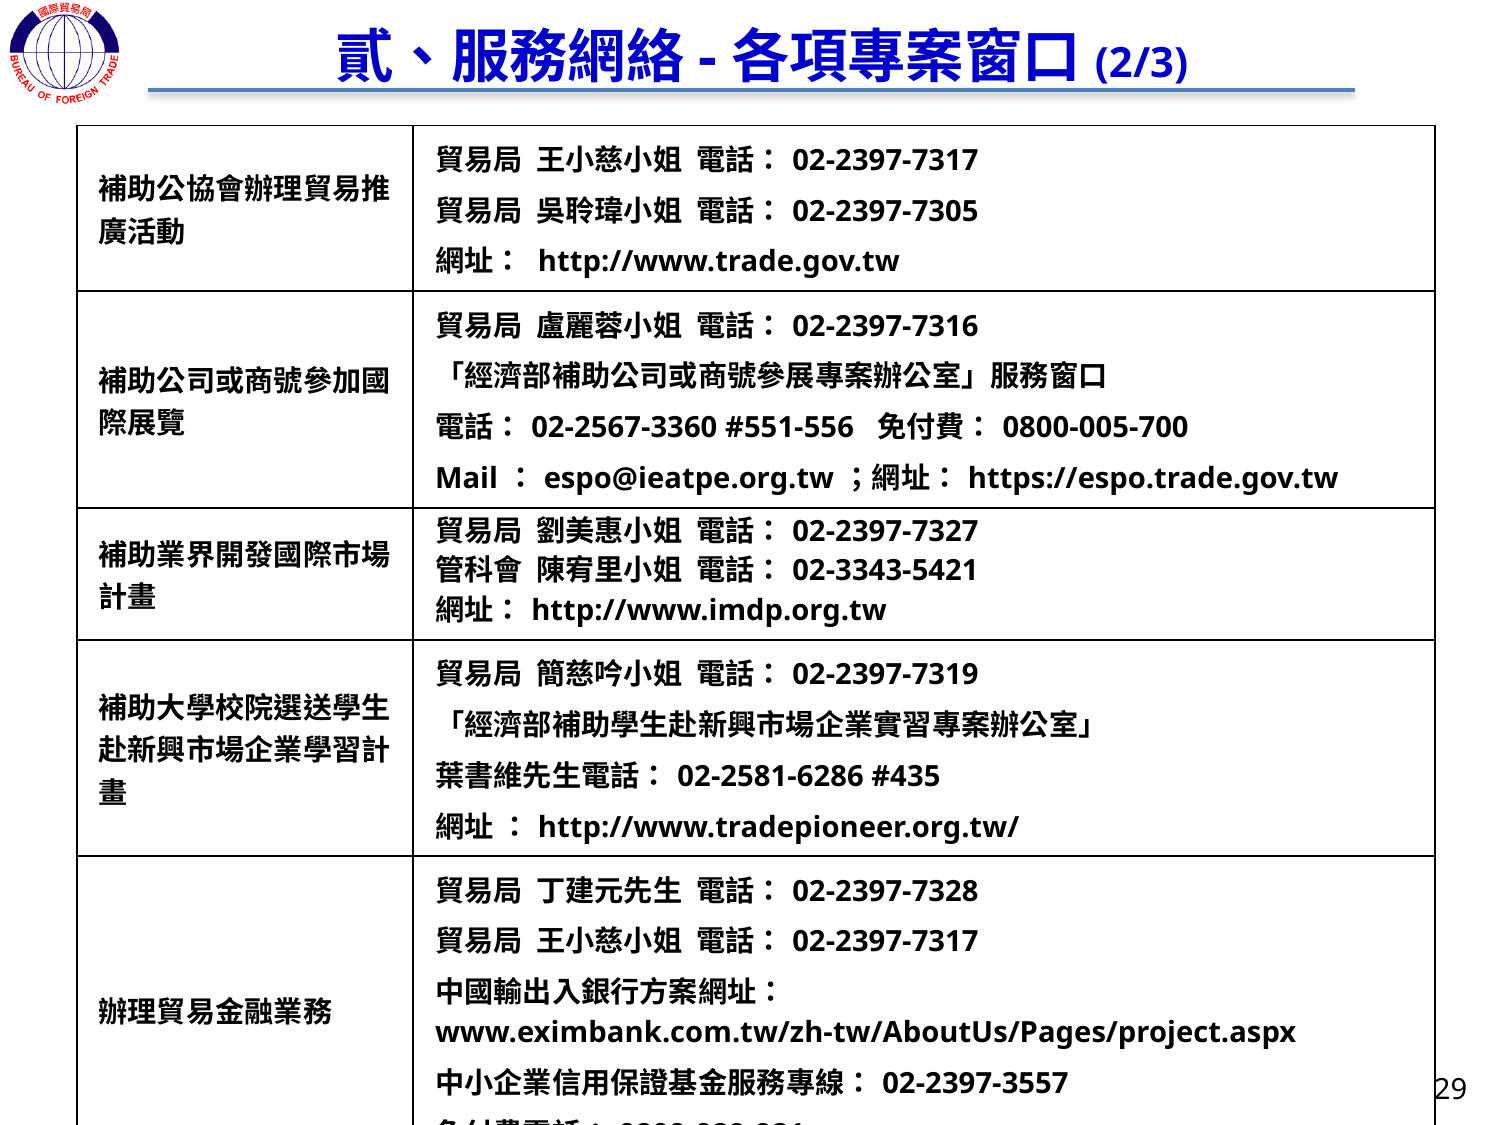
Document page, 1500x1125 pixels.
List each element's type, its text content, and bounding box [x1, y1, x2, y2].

table_cell 貿易局 盧麗蓉小姐 電話：02-2397-7316 「經濟部補助公司或商號參展專案辦公室」服務窗口 電話：02-2567-3360 #551-556 免付費：0800-005-700 Mail：espo@ieatpe.org.tw；網址：https://espo.trade.gov.tw [414, 292, 1434, 507]
table_cell 貿易局 丁建元先生 電話：02-2397-7328 貿易局 王小慈小姐 電話：02-2397-7317 中國輸出入銀行方案網址： www.eximbank.com.tw/zh-tw/AboutUs/Pages/project.aspx 中小企業信用保證基金服務專線：02-2397-3557 免付費電話：0800-089-921 [414, 857, 1434, 1125]
table_header 貿易局 王小慈小姐 電話：02-2397-7317 貿易局 吳聆瑋小姐 電話：02-2397-7305 網址： http://www.trade.gov.tw [414, 126, 1434, 290]
text_box 貳、服務網絡-各項專案窗口(2/3) [147, 7, 1376, 102]
table_cell 補助業界開發國際市場計畫 [78, 509, 412, 639]
table_header 補助公協會辦理貿易推廣活動 [78, 126, 412, 290]
table_cell 貿易局 簡慈吟小姐 電話：02-2397-7319 「經濟部補助學生赴新興市場企業實習專案辦公室」 葉書維先生電話：02-2581-6286 #435 網址 ：http://www.tradepioneer.org.tw/ [414, 641, 1434, 855]
table_cell 貿易局 劉美惠小姐 電話：02-2397-7327 管科會 陳宥里小姐 電話：02-3343-5421 網址：http://www.imdp.org.tw [414, 509, 1434, 639]
table_cell 辦理貿易金融業務 [78, 857, 412, 1125]
table_cell 補助公司或商號參加國際展覽 [78, 292, 412, 507]
table_cell 補助大學校院選送學生赴新興市場企業學習計畫 [78, 641, 412, 855]
picture [0, 0, 128, 107]
